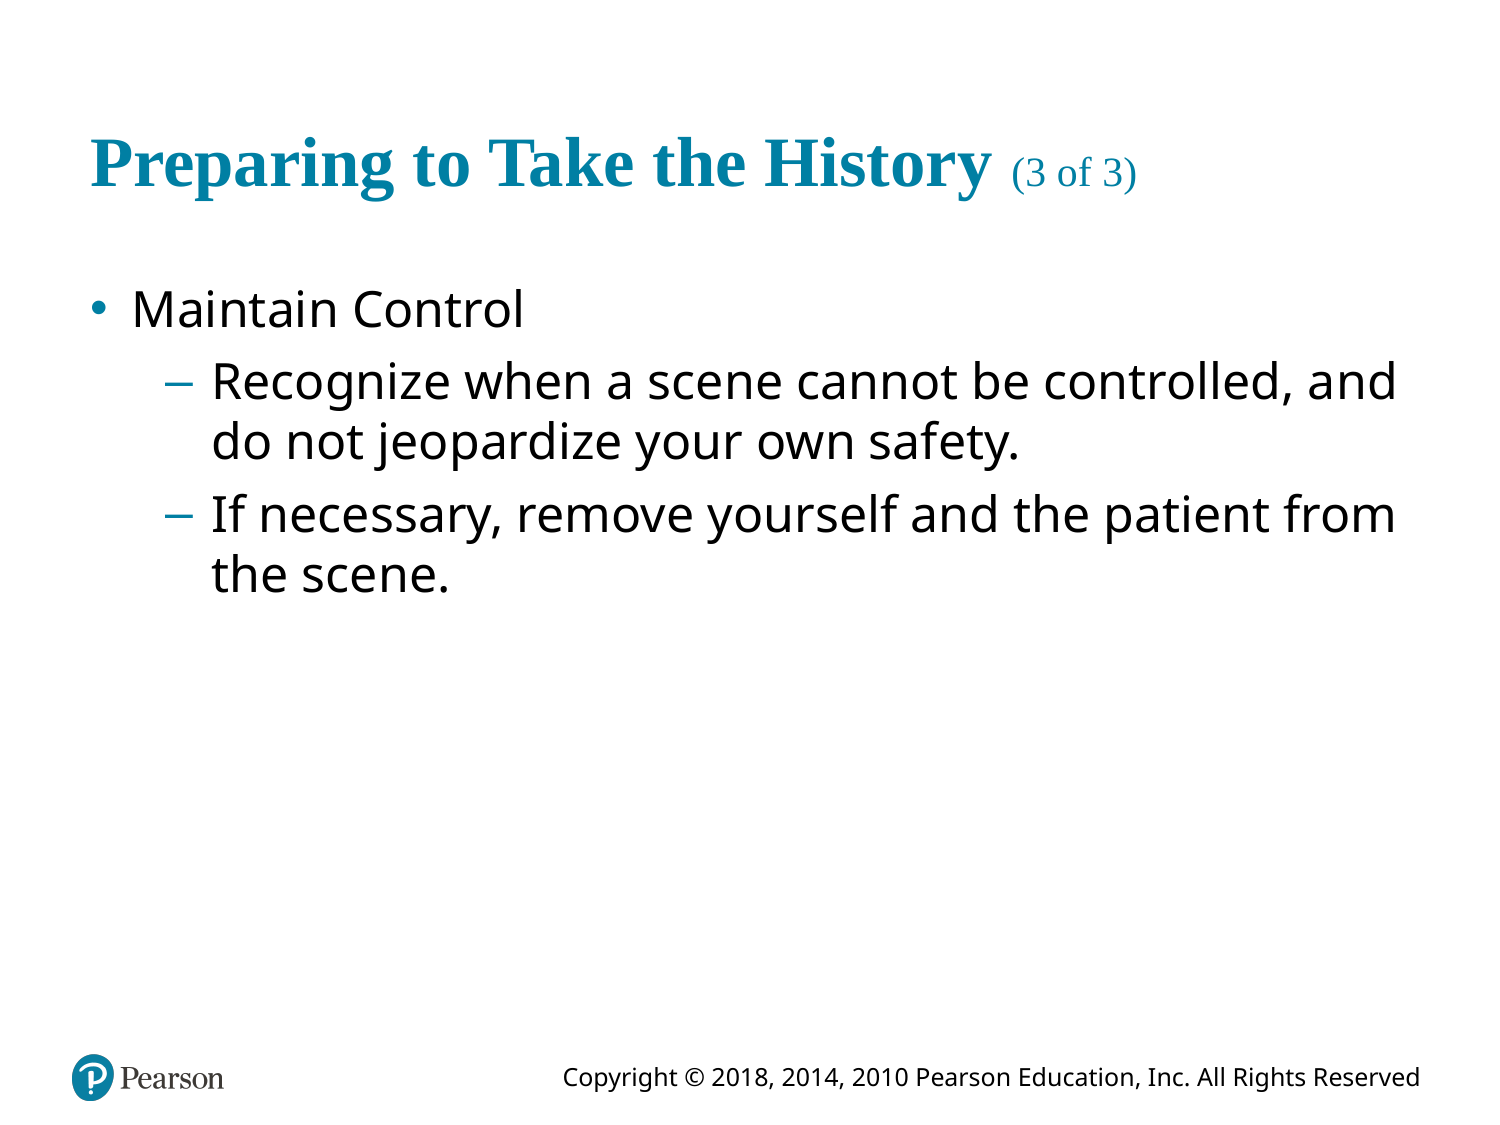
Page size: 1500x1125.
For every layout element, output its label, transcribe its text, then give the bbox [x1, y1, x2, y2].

list Maintain Control Recognize when a scene cannot be controlled, and do not jeopardize your own safety. If necessary, remove yourself and the patient from the scene. [75, 262, 1425, 621]
picture [98, 1054, 224, 1101]
picture [80, 1063, 106, 1088]
title Preparing to Take the History (3 of 3) [75, 35, 1425, 216]
picture [72, 1087, 83, 1101]
picture [72, 1054, 88, 1070]
